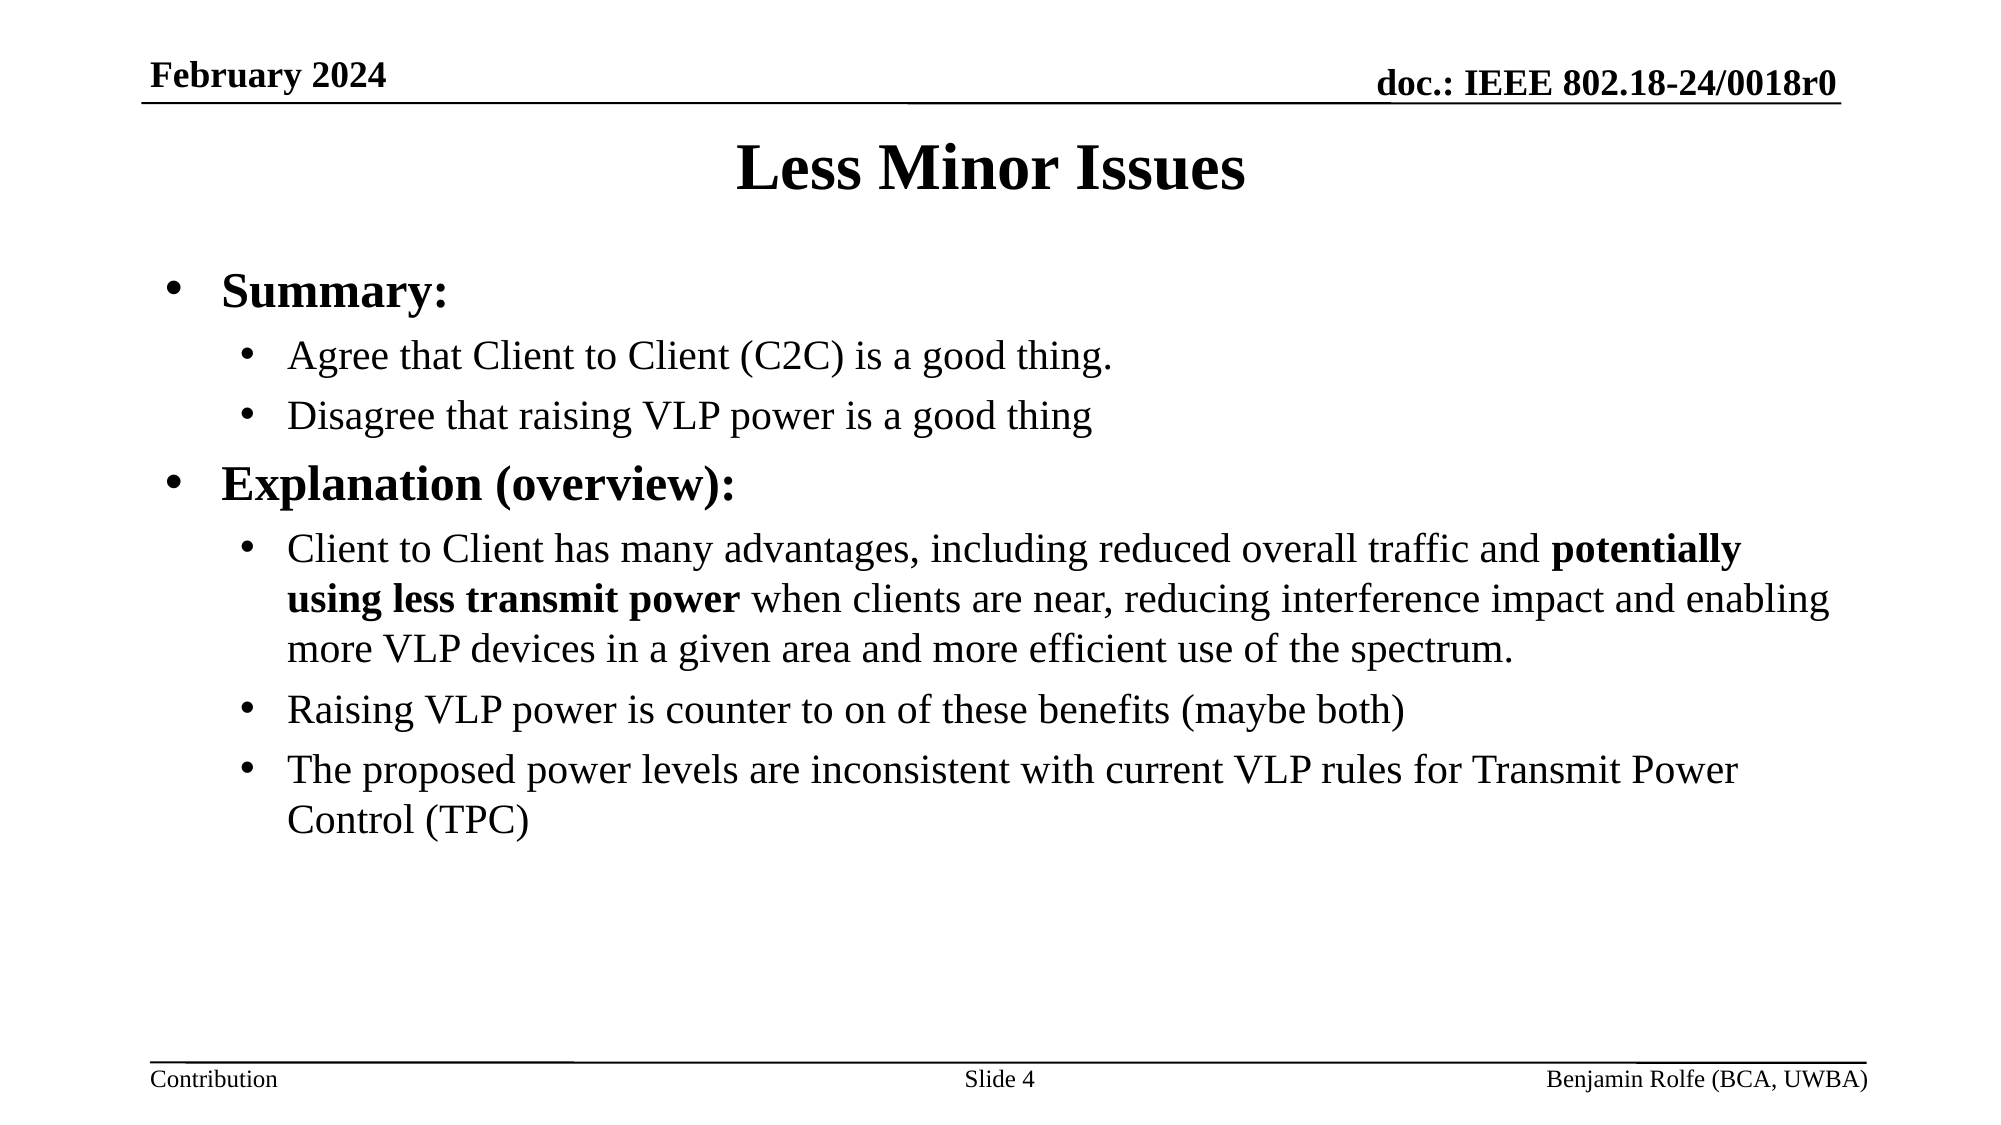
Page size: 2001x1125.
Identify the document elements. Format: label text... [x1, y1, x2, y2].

footer Benjamin Rolfe (BCA, UWBA) [1171, 1061, 1869, 1093]
title Less Minor Issues [149, 112, 1850, 213]
slide_number Slide 4 [933, 1061, 1067, 1123]
list Summary: Agree that Client to Client (C2C) is a good thing. Disagree that raising VLP power is a good thing Explanation (overview): Client to Client has many advantages, including reduced overall traffic and potentially using less transmit power when clients are near, reducing interference impact and enabling more VLP devices in a given area and more efficient use of the spectrum. Raising VLP power is counter to on of these benefits (maybe both) The proposed power levels are inconsistent with current VLP rules for Transmit Power Control (TPC) [149, 249, 1850, 1000]
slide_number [149, 49, 651, 95]
